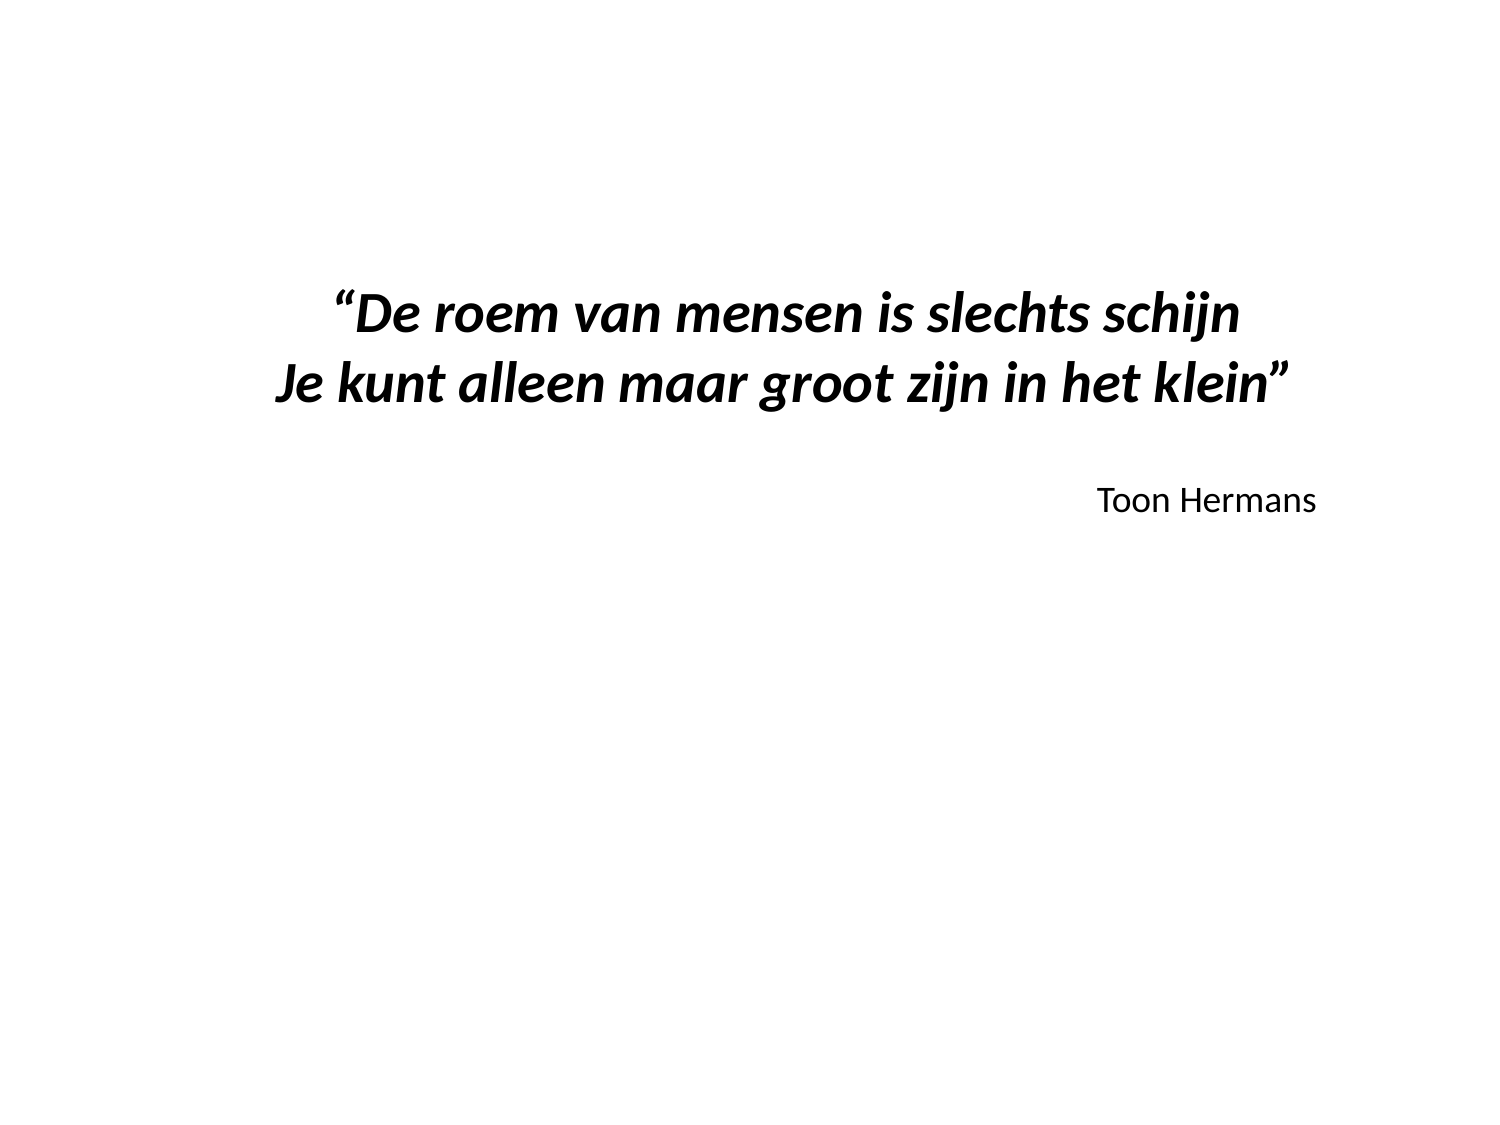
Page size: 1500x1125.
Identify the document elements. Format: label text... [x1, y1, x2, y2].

text_box Toon Hermans [1082, 467, 1333, 528]
text_box “De roem van mensen is slechts schijn Je kunt alleen maar groot zijn in het klein” [261, 267, 1311, 422]
